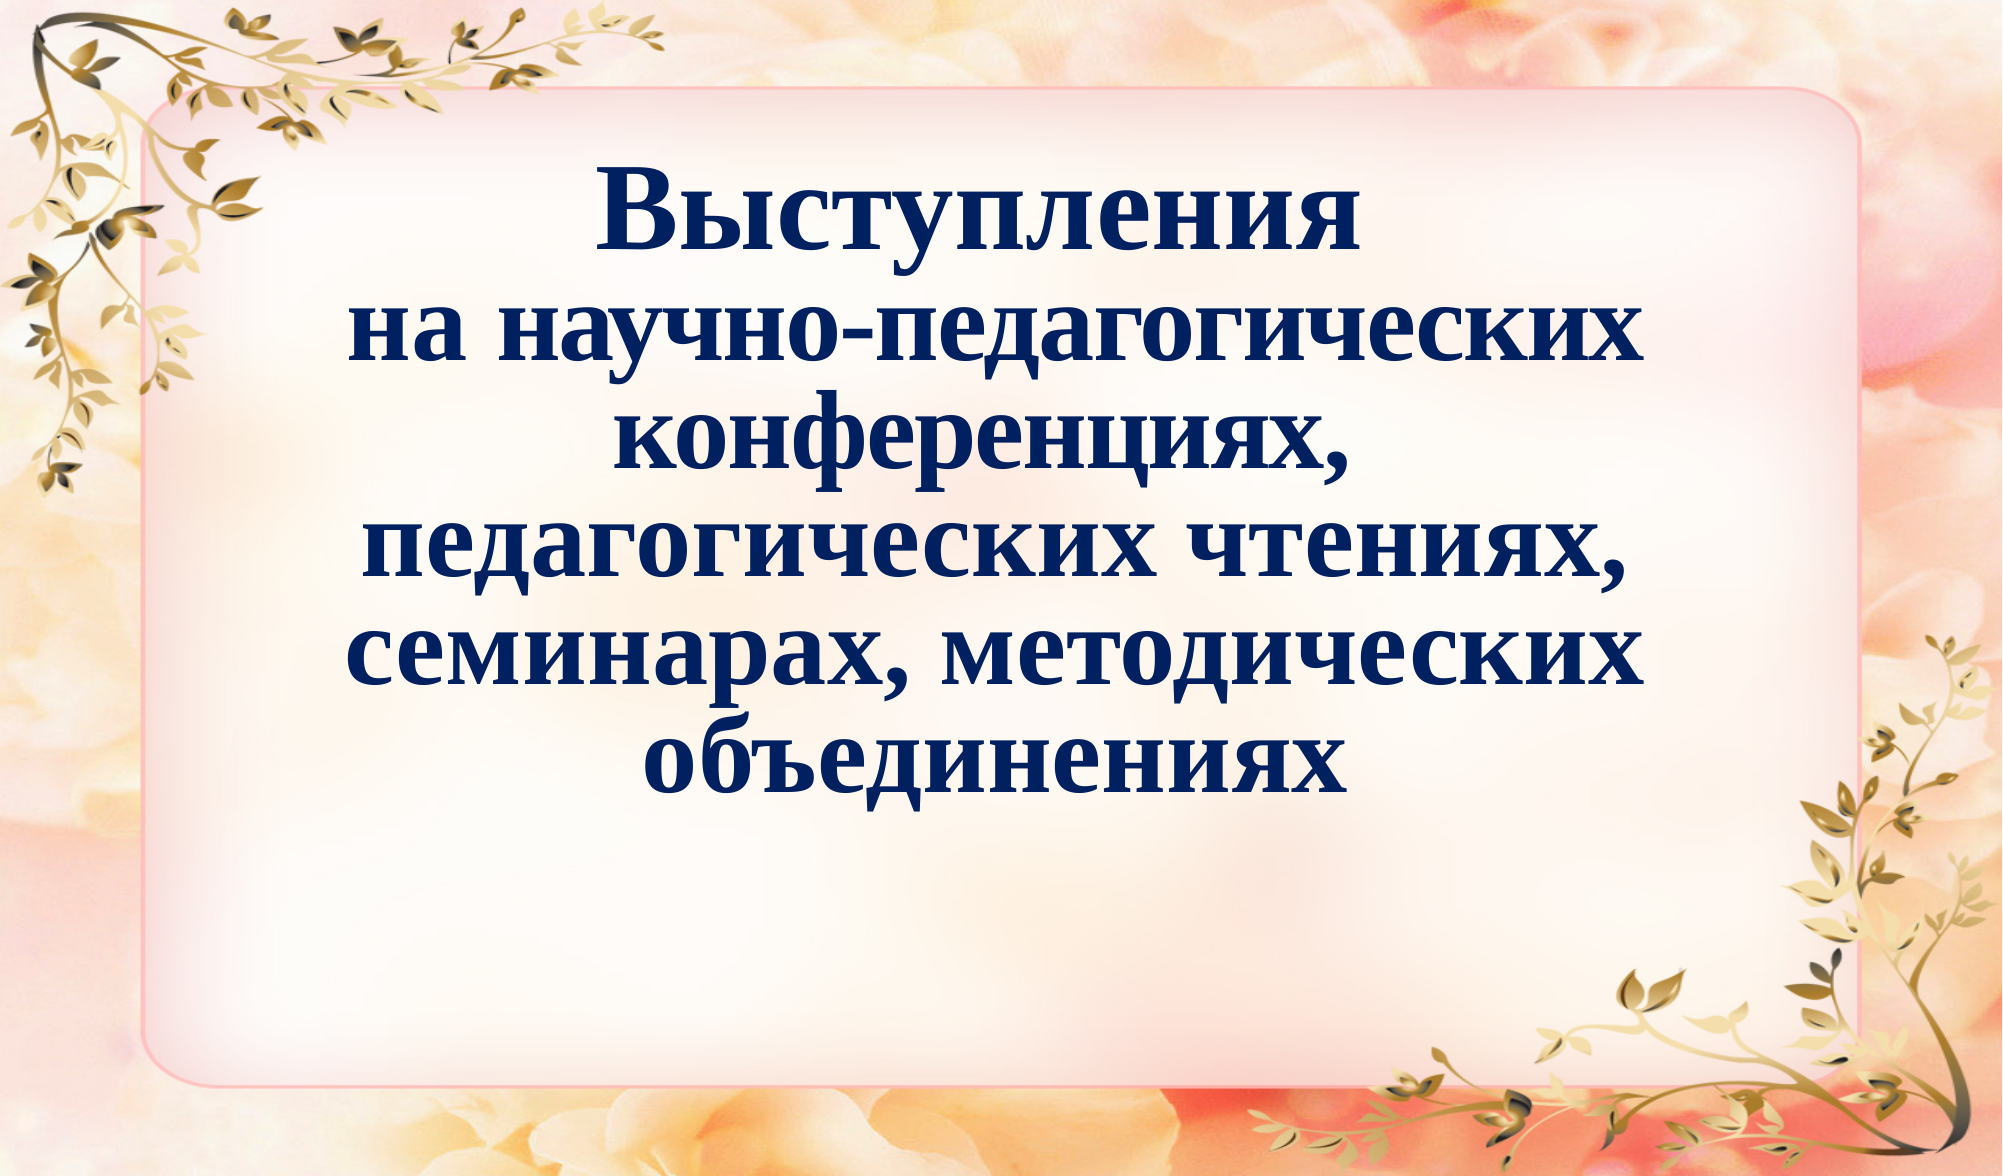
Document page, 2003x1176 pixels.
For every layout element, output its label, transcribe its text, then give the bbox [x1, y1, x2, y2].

picture [0, 0, 2003, 1176]
text_box Выступления на научно-педагогических конференциях, педагогических чтениях, семинарах, методических объединениях [133, 124, 1857, 814]
